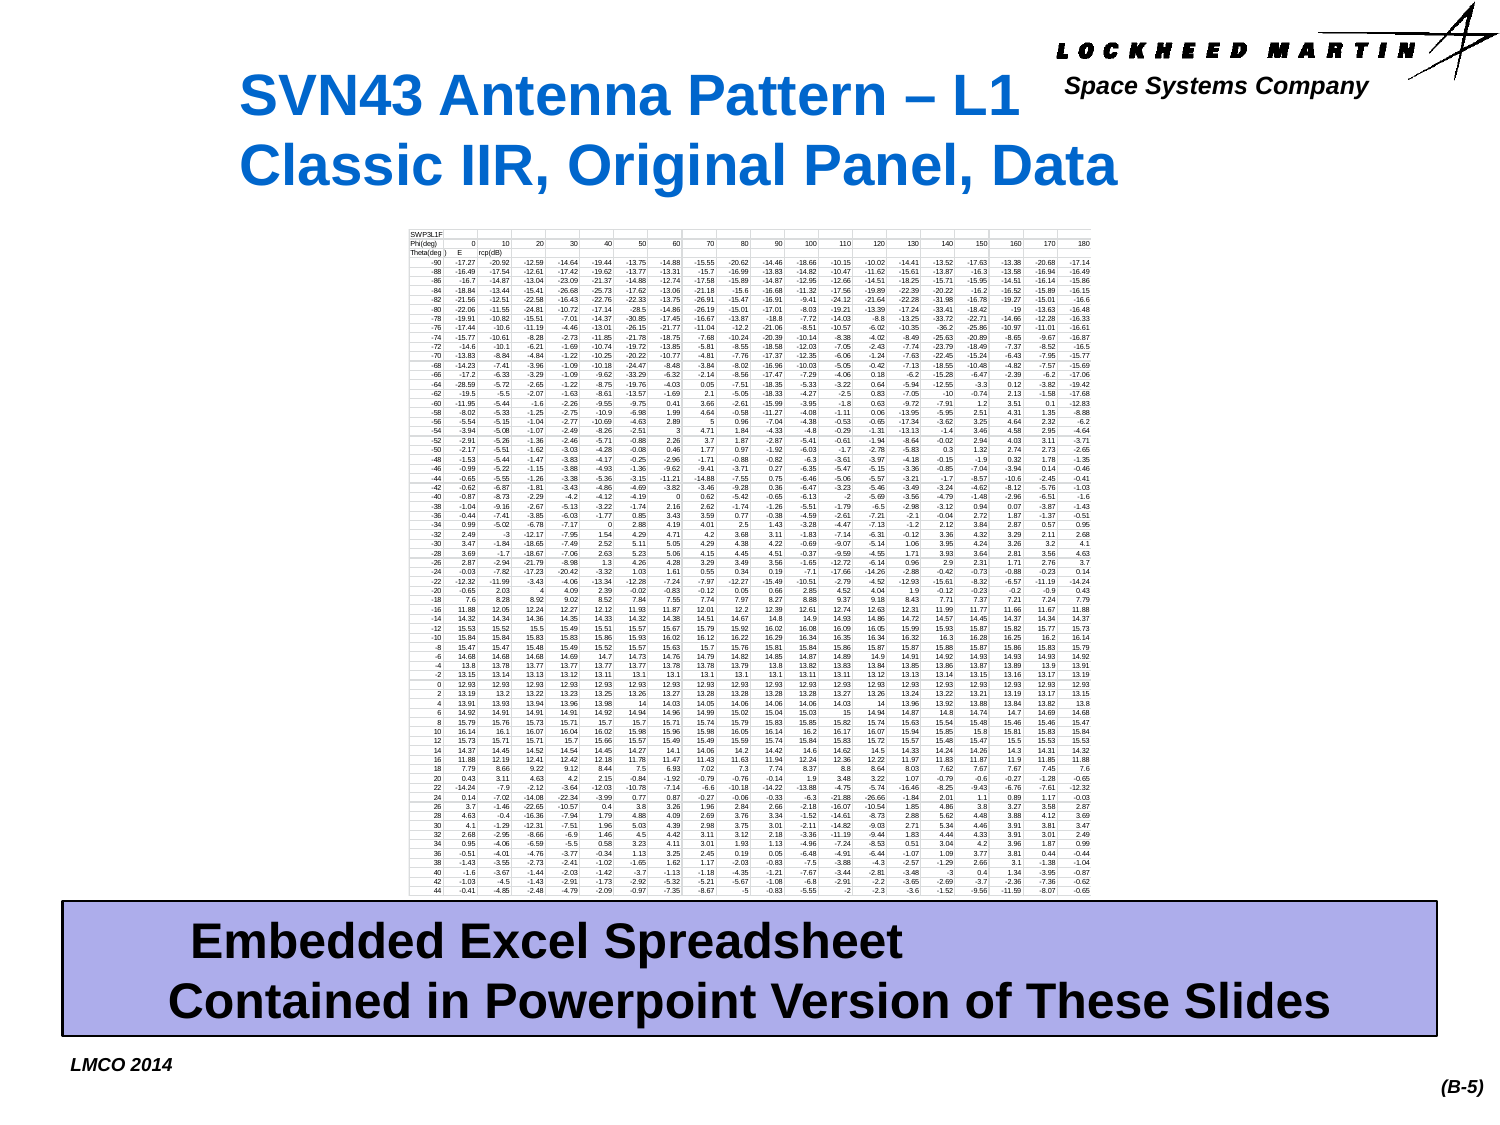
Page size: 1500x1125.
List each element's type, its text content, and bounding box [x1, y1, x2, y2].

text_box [408, 228, 1092, 897]
text_box SVN43 Antenna Pattern – L1 Classic IIR, Original Panel, Data [224, 49, 1138, 205]
picture [1050, 0, 1500, 99]
text_box Embedded Excel Spreadsheet Contained in Powerpoint Version of These Slides [62, 901, 1438, 1036]
picture [1315, 83, 1321, 92]
